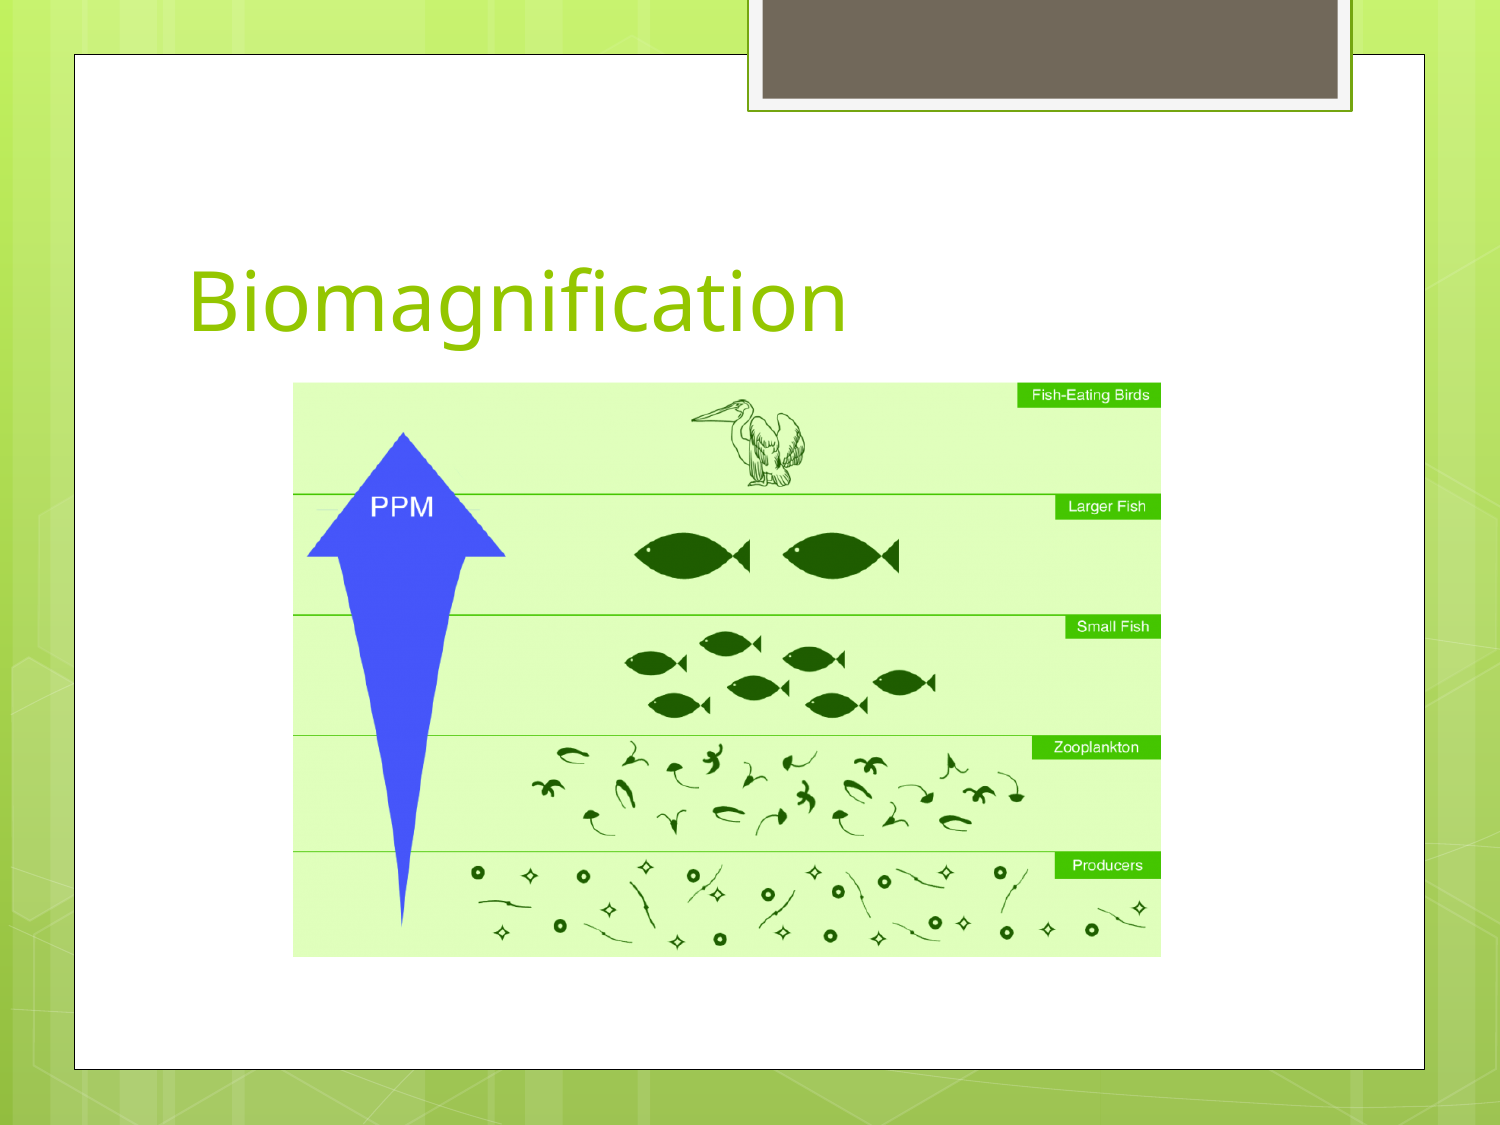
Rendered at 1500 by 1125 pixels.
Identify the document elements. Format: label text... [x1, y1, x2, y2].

title Biomagnification [171, 168, 1324, 357]
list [170, 380, 1284, 958]
